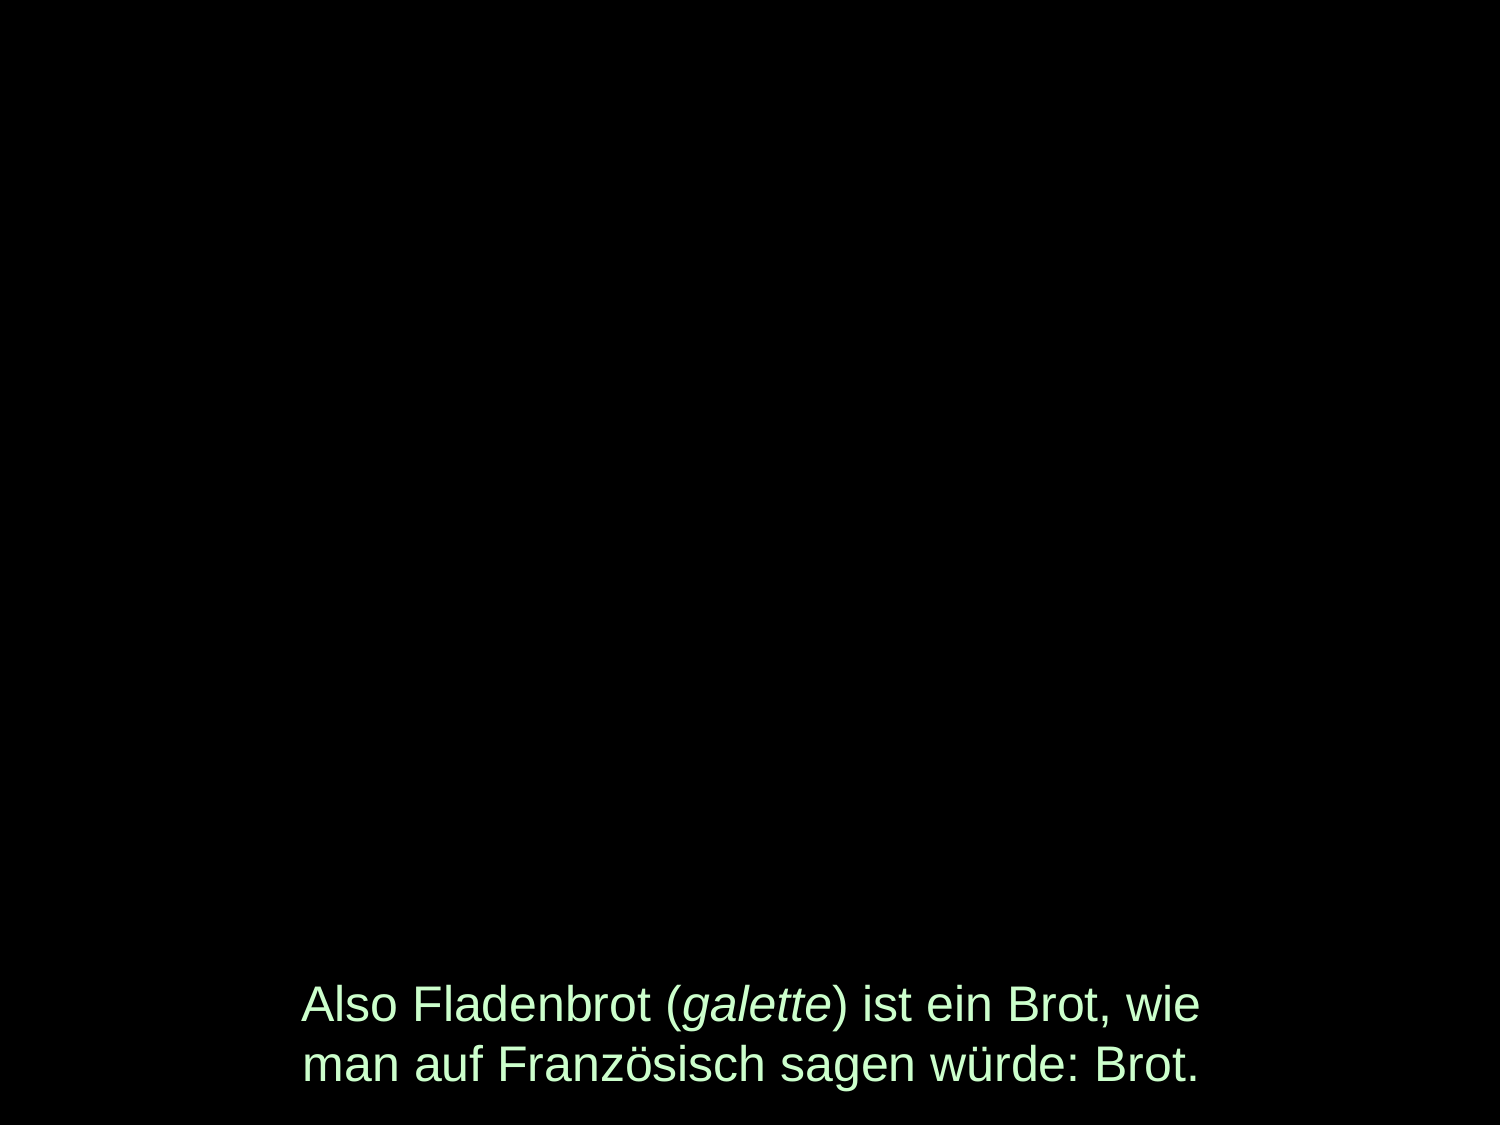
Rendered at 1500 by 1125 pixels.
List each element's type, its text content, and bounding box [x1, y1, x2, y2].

title Also Fladenbrot (galette) ist ein Brot, wie man auf Französisch sagen würde: Brot. [76, 937, 1427, 1125]
